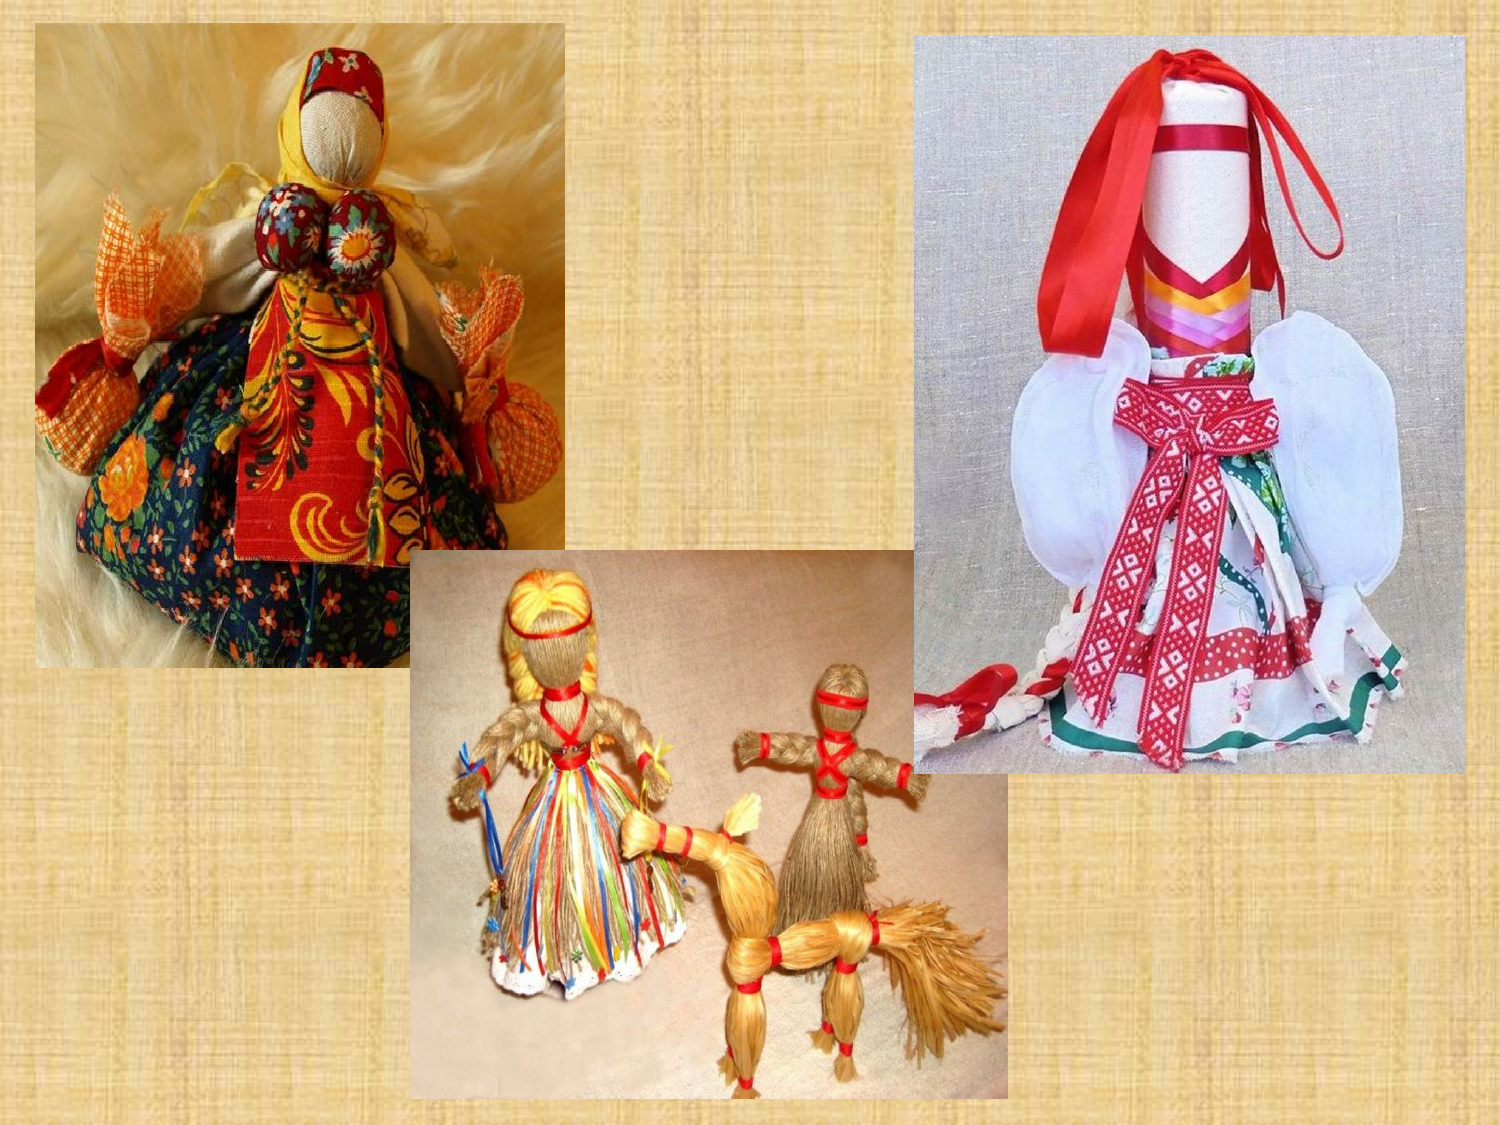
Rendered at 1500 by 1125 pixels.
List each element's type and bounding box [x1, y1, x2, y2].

picture [0, 0, 1500, 1125]
list [34, 23, 566, 669]
